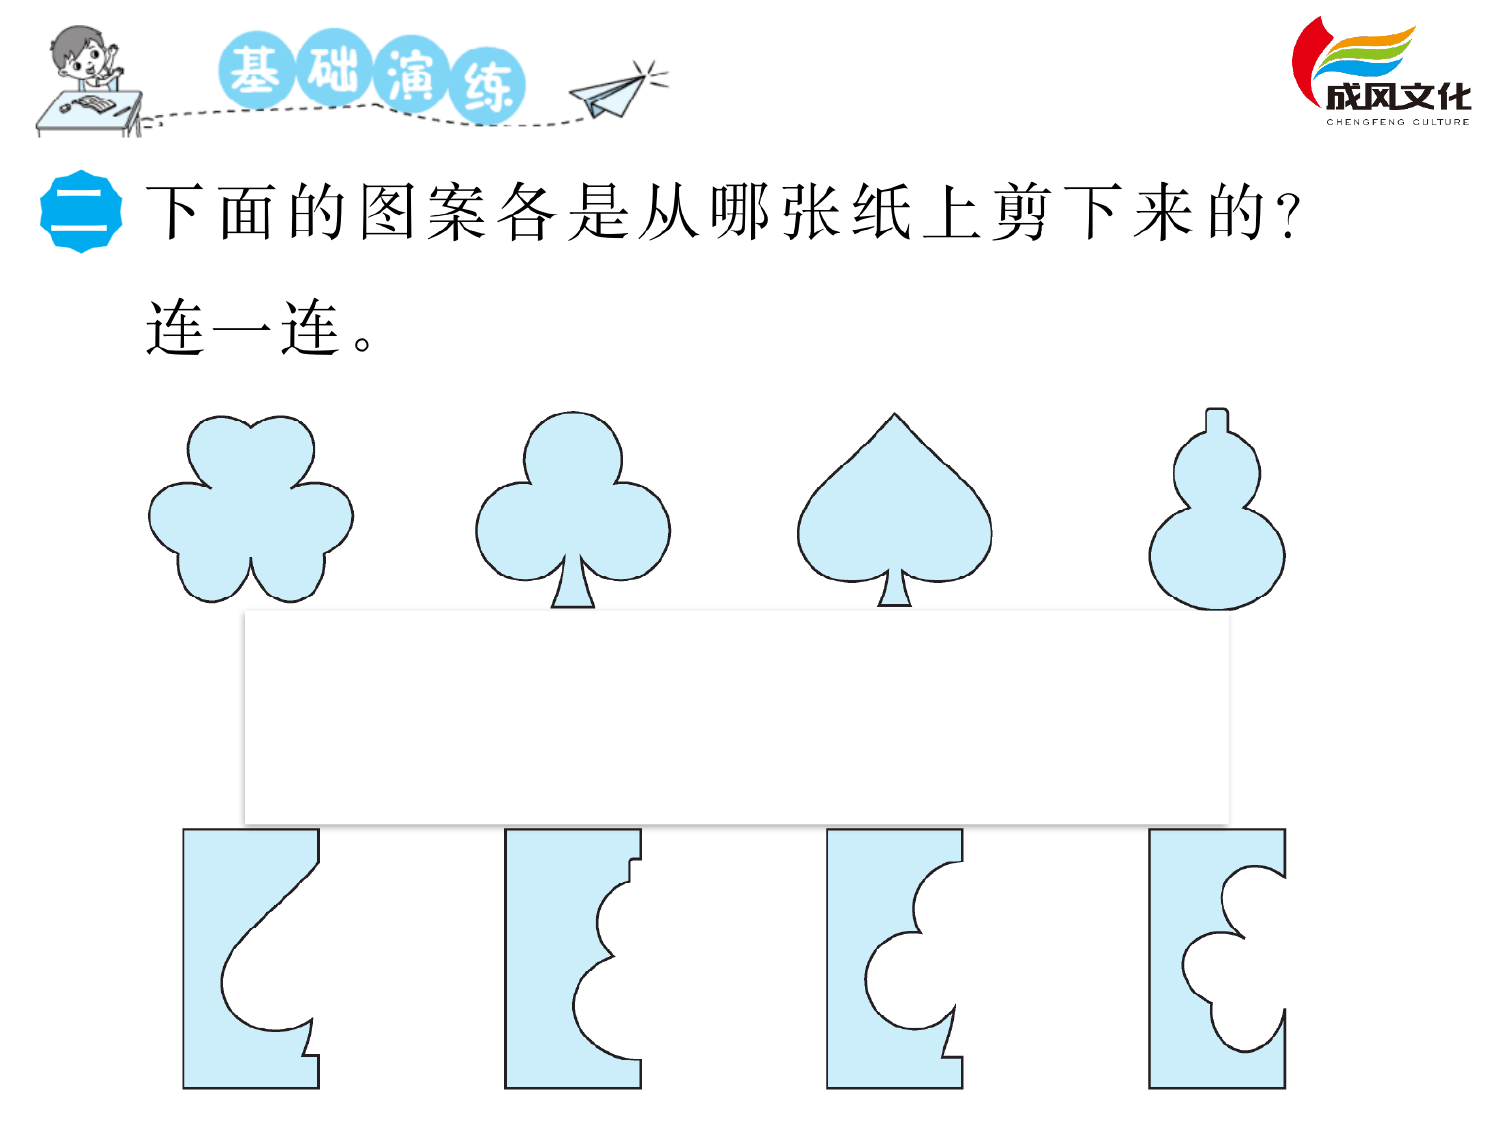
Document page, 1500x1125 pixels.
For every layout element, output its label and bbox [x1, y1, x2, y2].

picture [29, 10, 1355, 1095]
picture [1281, 0, 1489, 136]
